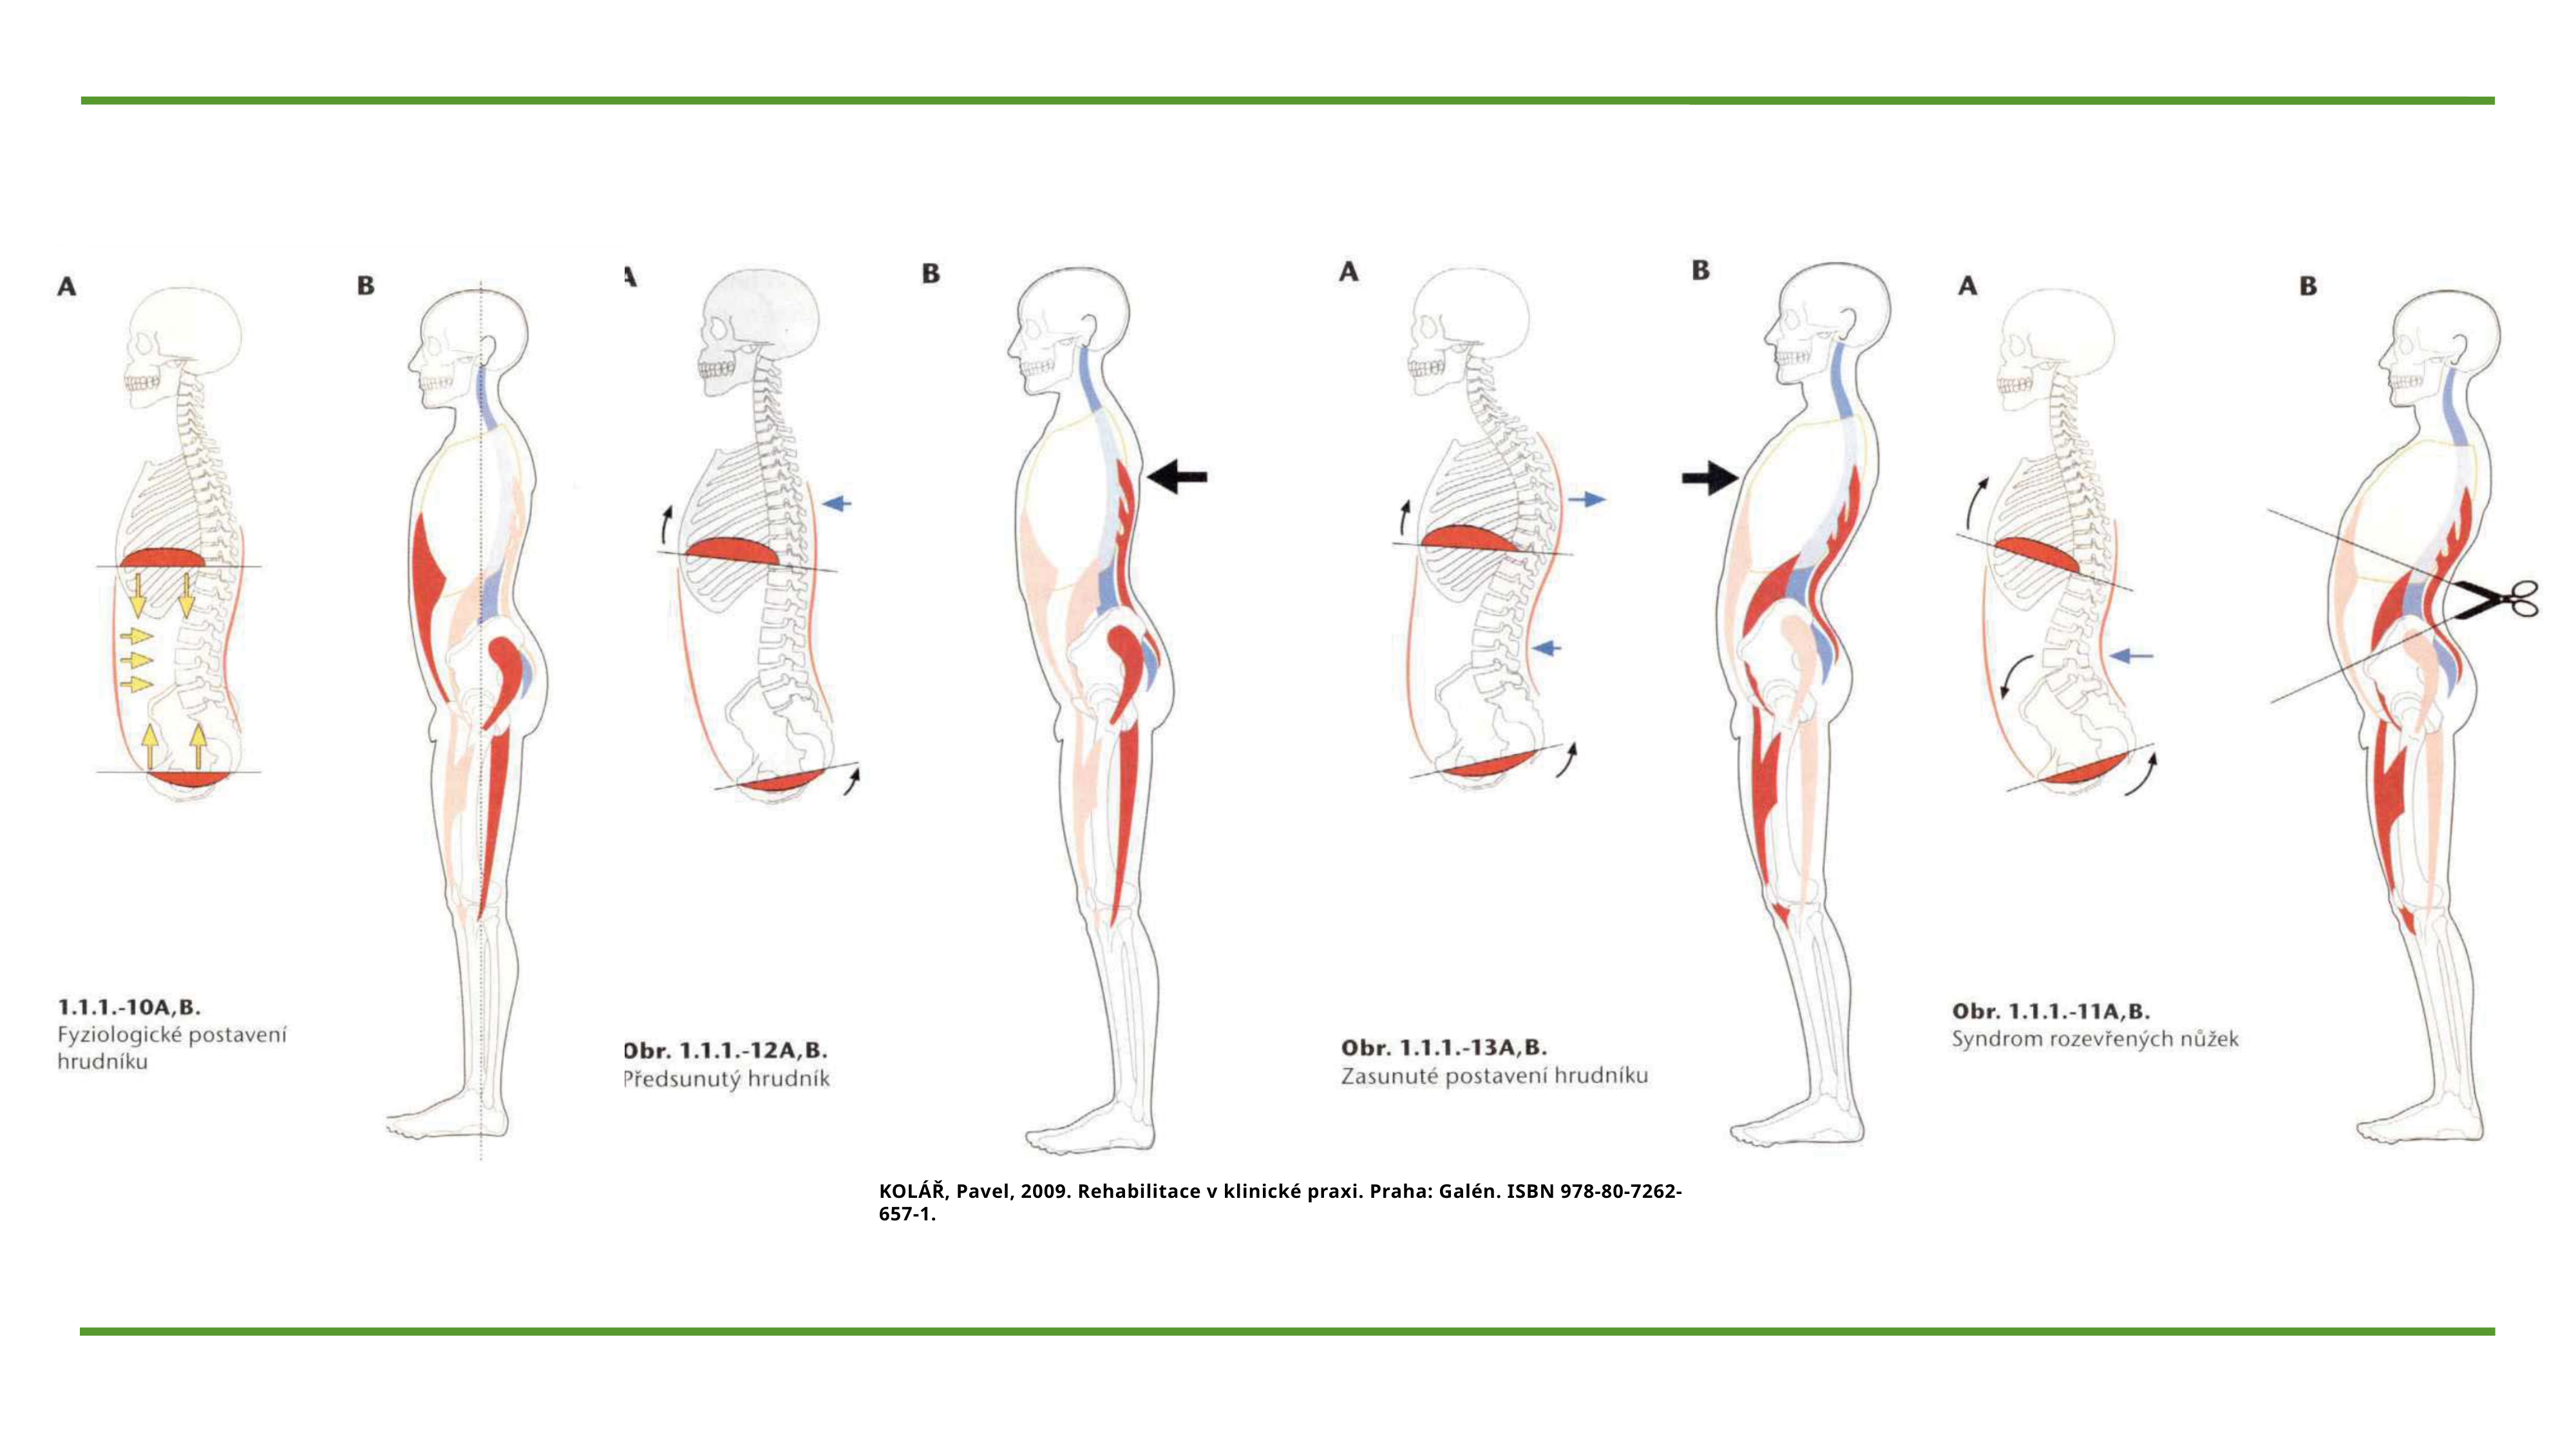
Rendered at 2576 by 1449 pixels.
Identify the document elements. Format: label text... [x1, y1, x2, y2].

picture [6, 245, 2576, 1177]
text_box KOLÁŘ, Pavel, 2009. Rehabilitace v klinické praxi. Praha: Galén. ISBN 978-80-7262-657-1. [873, 1180, 1697, 1253]
